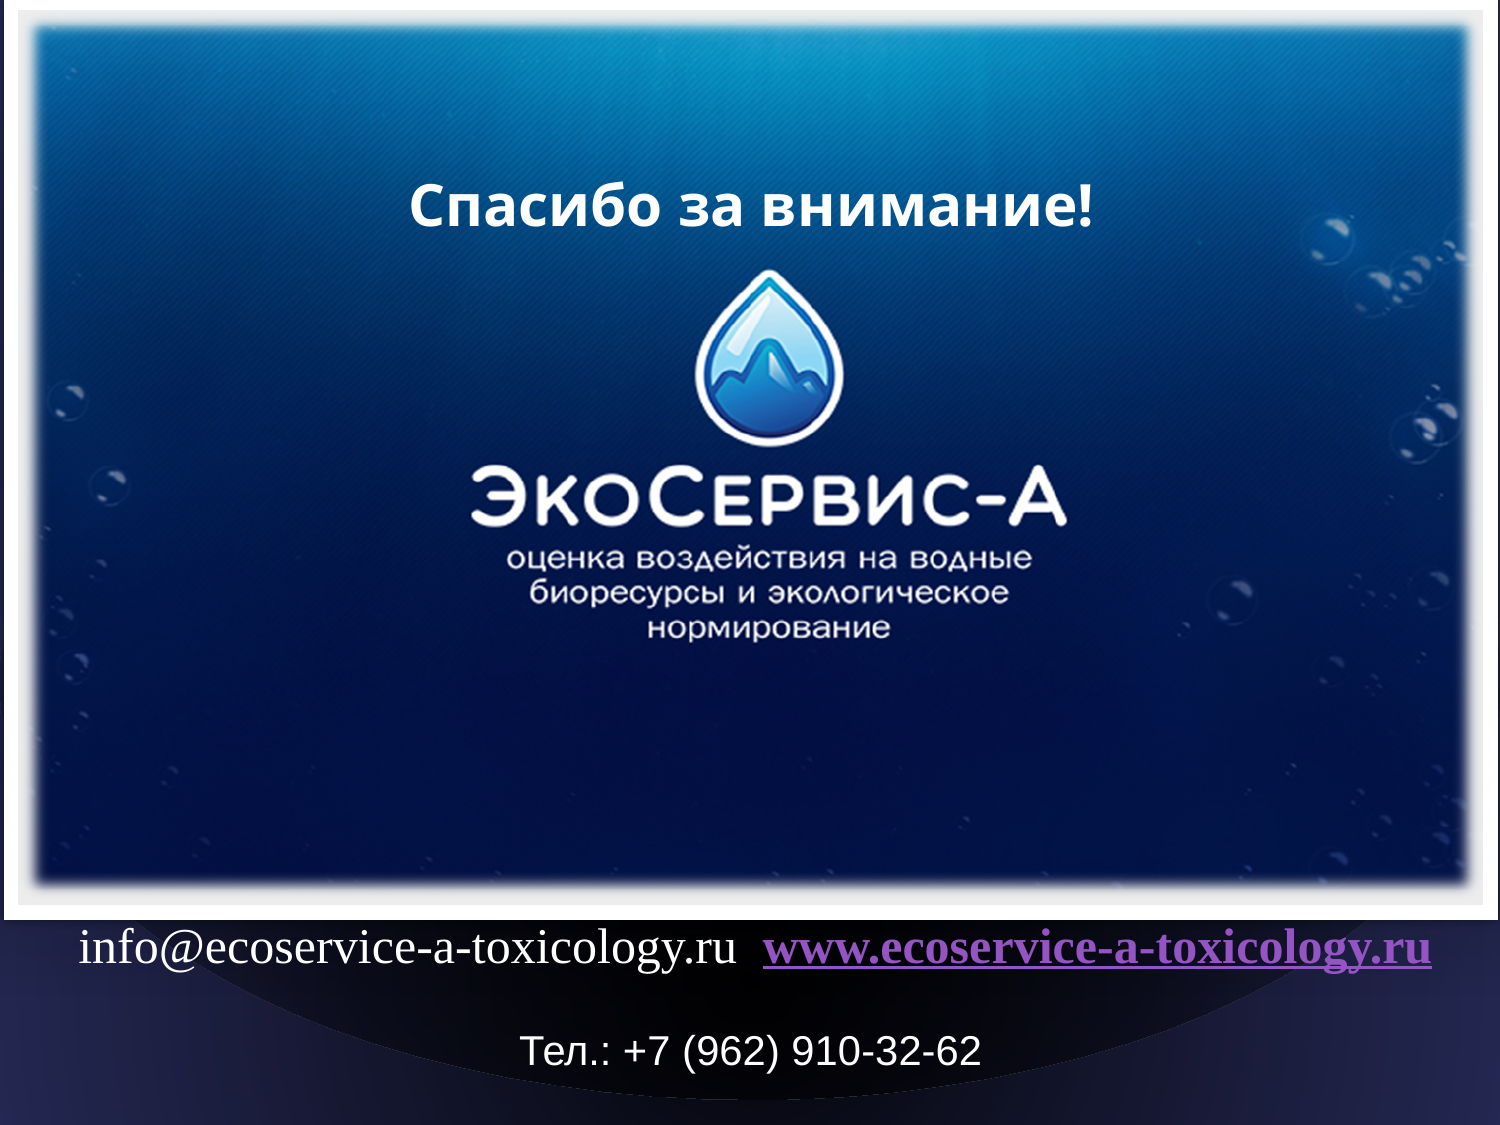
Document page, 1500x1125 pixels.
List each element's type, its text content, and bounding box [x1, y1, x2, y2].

picture [18, 9, 1484, 906]
text_box info@ecoservice-a-toxicology.ru www.ecoservice-a-toxicology.ru Тел.: +7 (962) 910-32-62 [18, 912, 1483, 1081]
